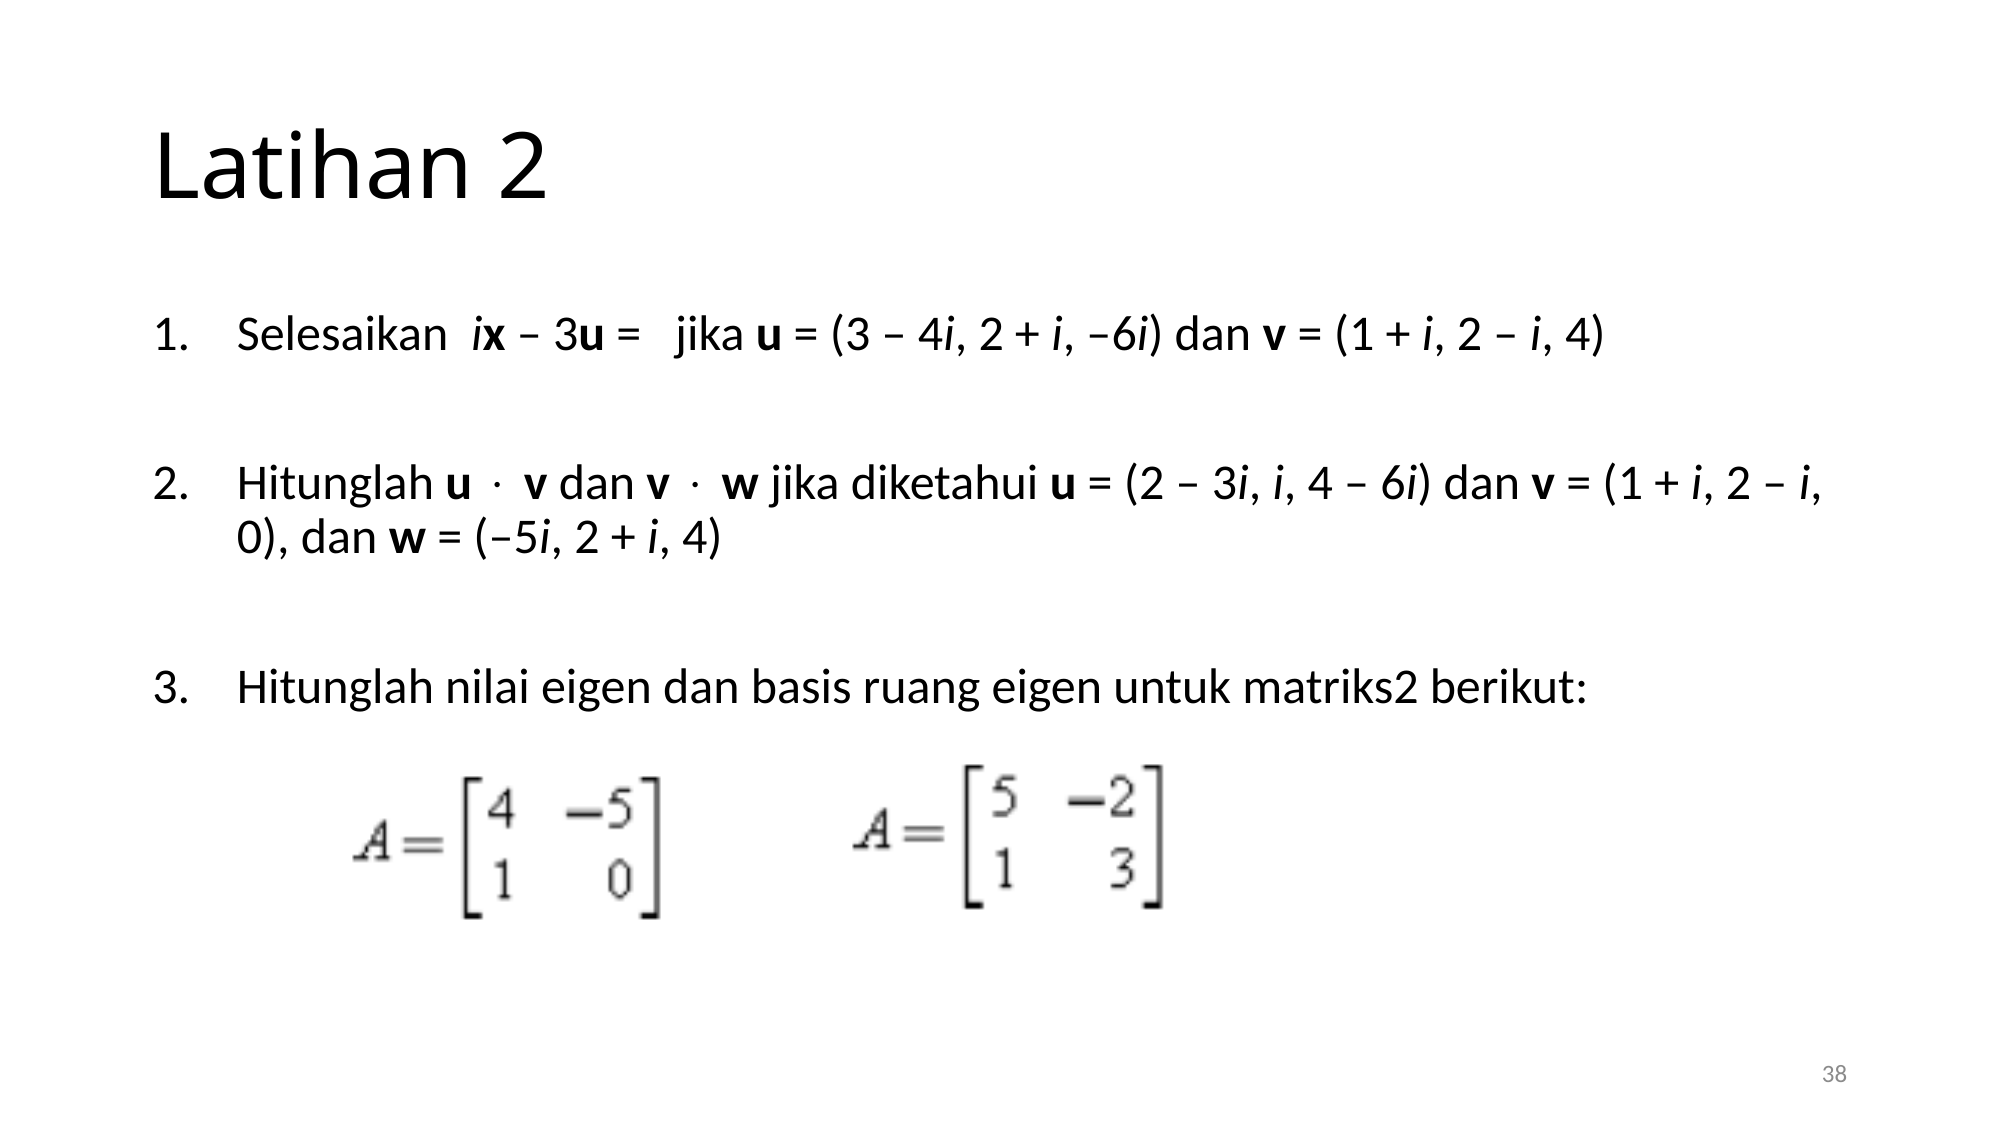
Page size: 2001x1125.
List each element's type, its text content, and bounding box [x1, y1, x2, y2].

picture [851, 760, 1203, 925]
picture [351, 760, 703, 938]
title Latihan 2 [137, 59, 1863, 278]
slide_number 38 [1412, 1042, 1863, 1103]
